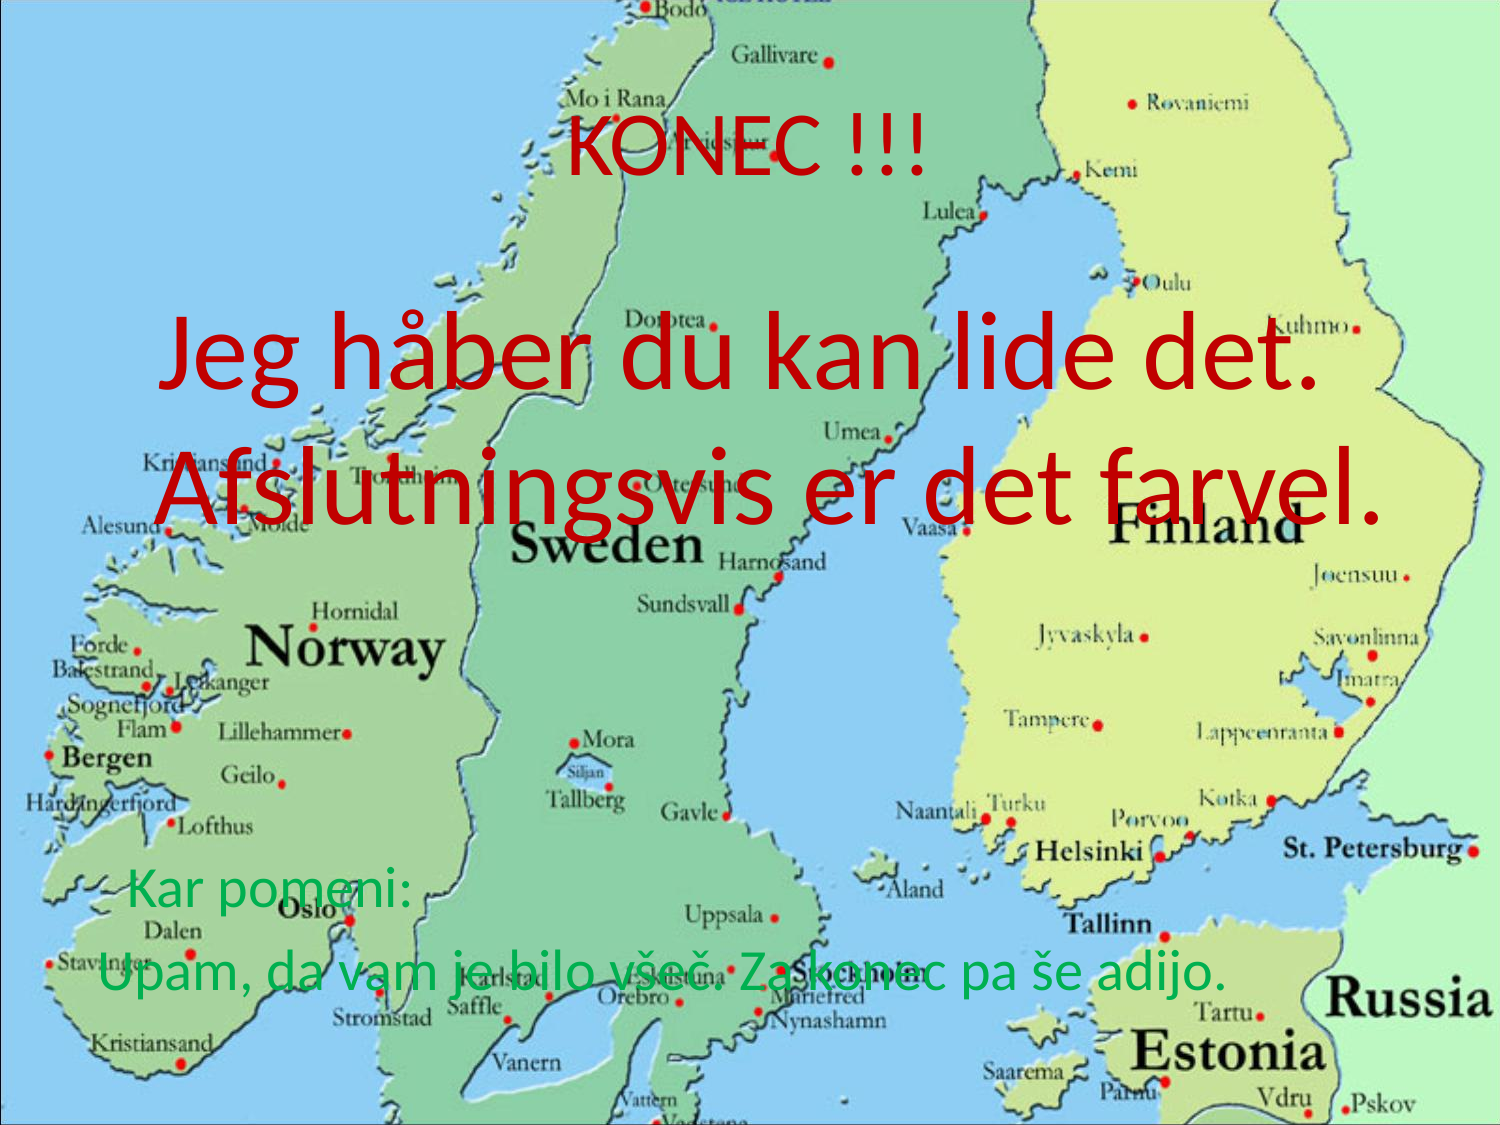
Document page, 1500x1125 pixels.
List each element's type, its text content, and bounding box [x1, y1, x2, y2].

list Jeg håber du kan lide det. Afslutningsvis er det farvel. Kar pomeni: Upam, da vam je bilo všeč. Za konec pa še adijo. [82, 269, 1432, 1012]
picture [0, 0, 1500, 1125]
title KONEC !!! [75, 45, 1425, 233]
